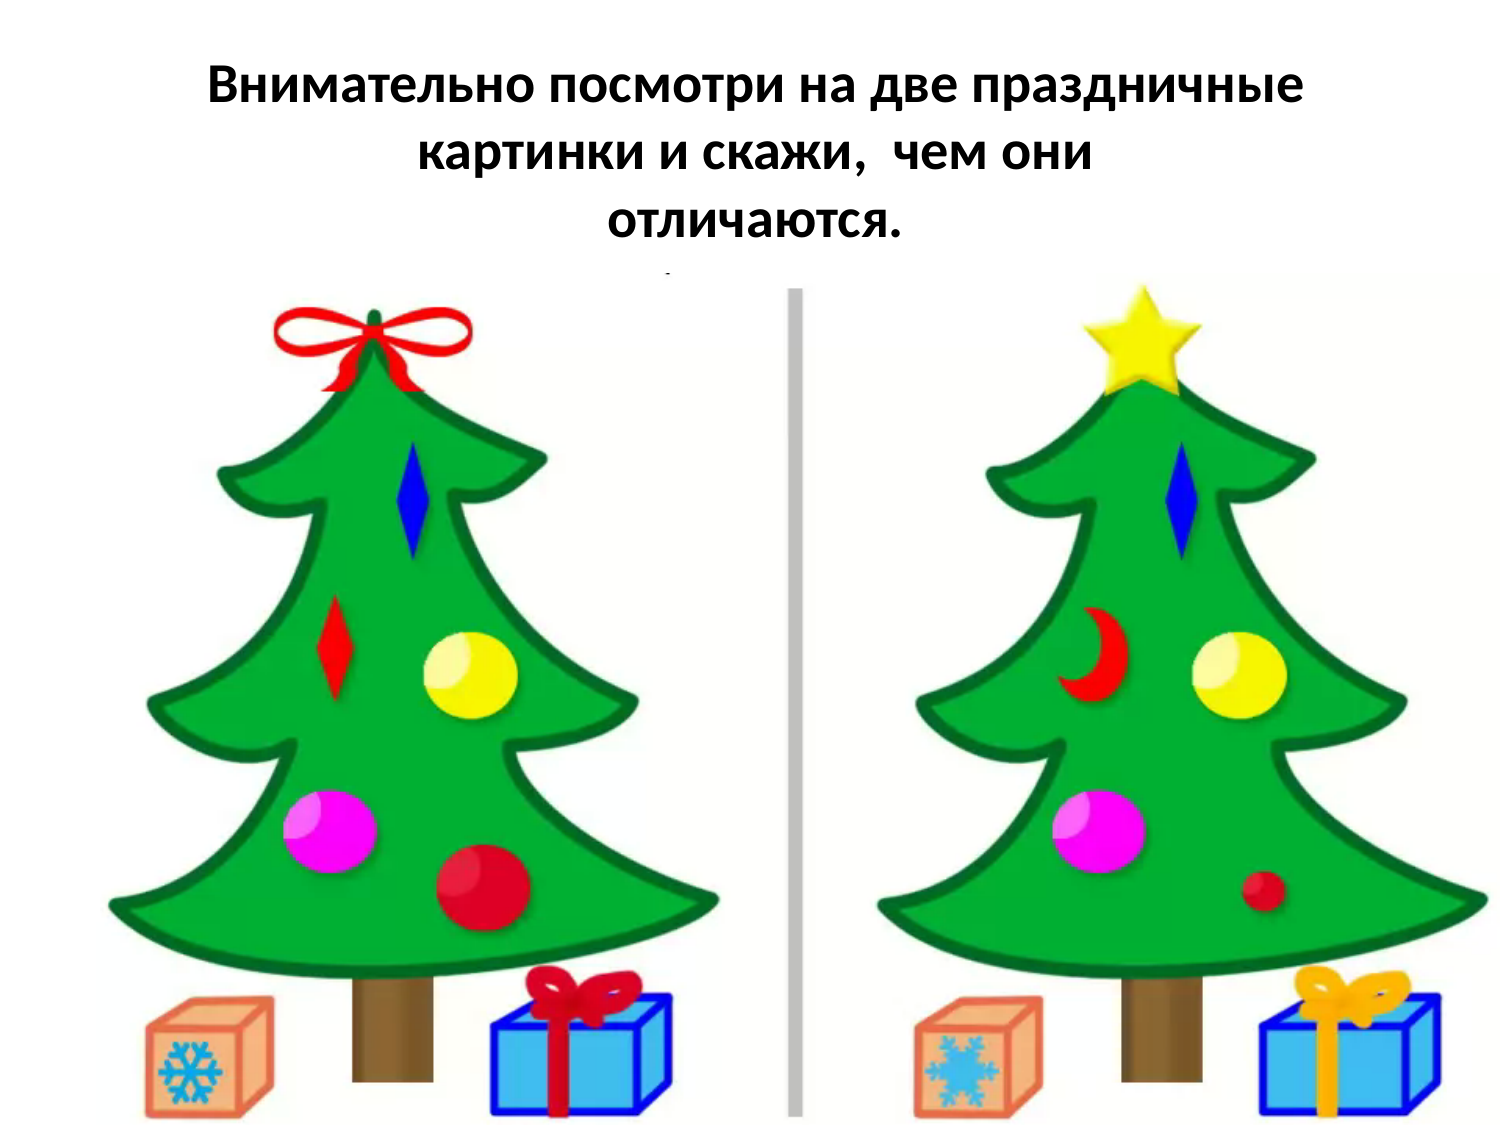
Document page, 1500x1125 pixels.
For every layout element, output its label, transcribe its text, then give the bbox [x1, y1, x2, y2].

picture [96, 273, 1500, 1125]
title Внимательно посмотри на две праздничные картинки и скажи, чем они отличаются. [171, 30, 1341, 264]
